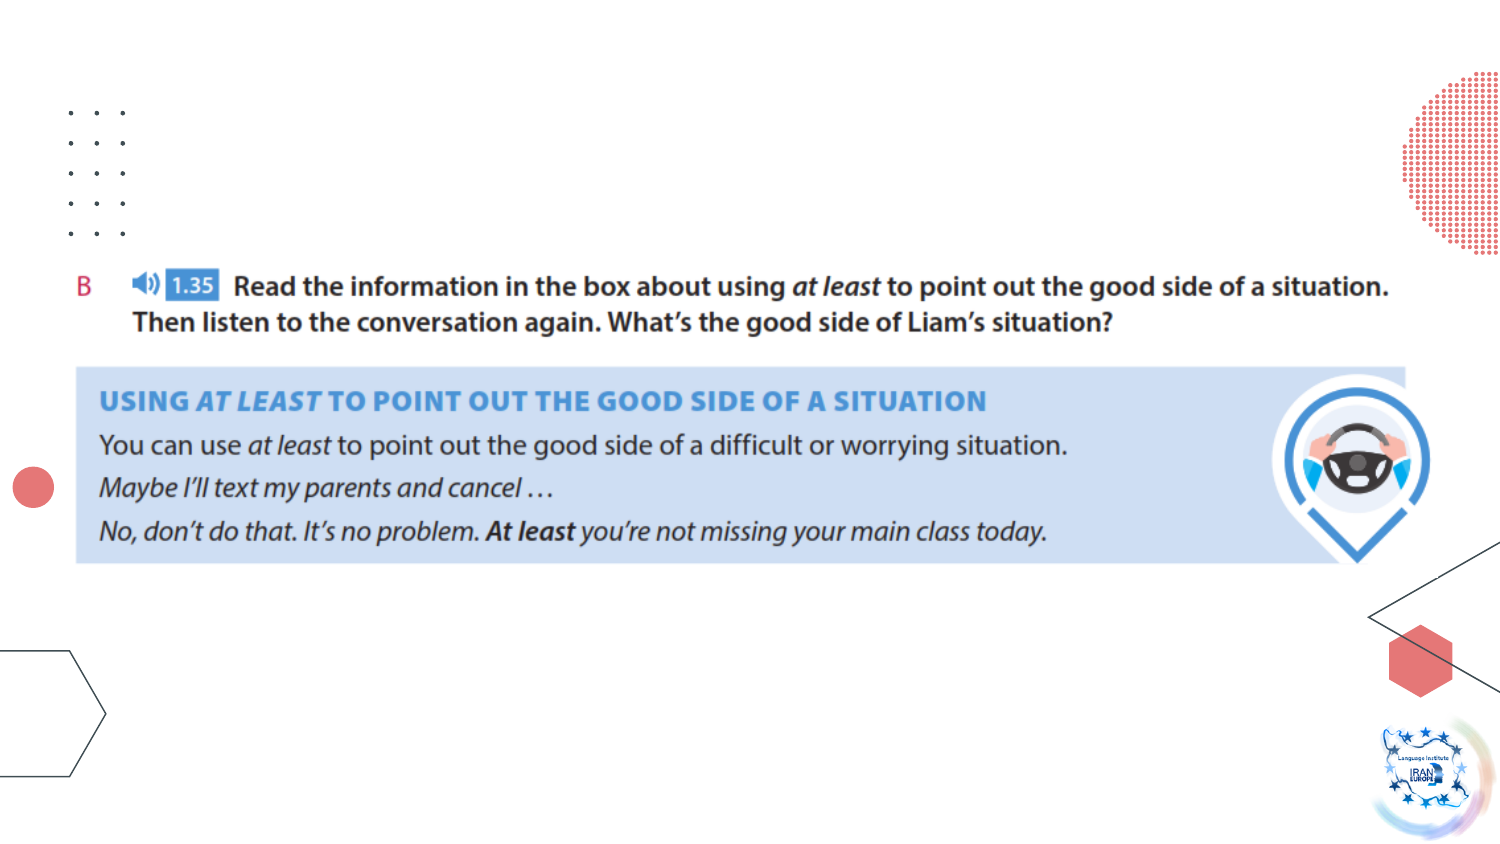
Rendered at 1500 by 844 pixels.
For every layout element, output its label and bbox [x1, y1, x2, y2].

picture [1364, 711, 1500, 844]
picture [56, 251, 1438, 578]
